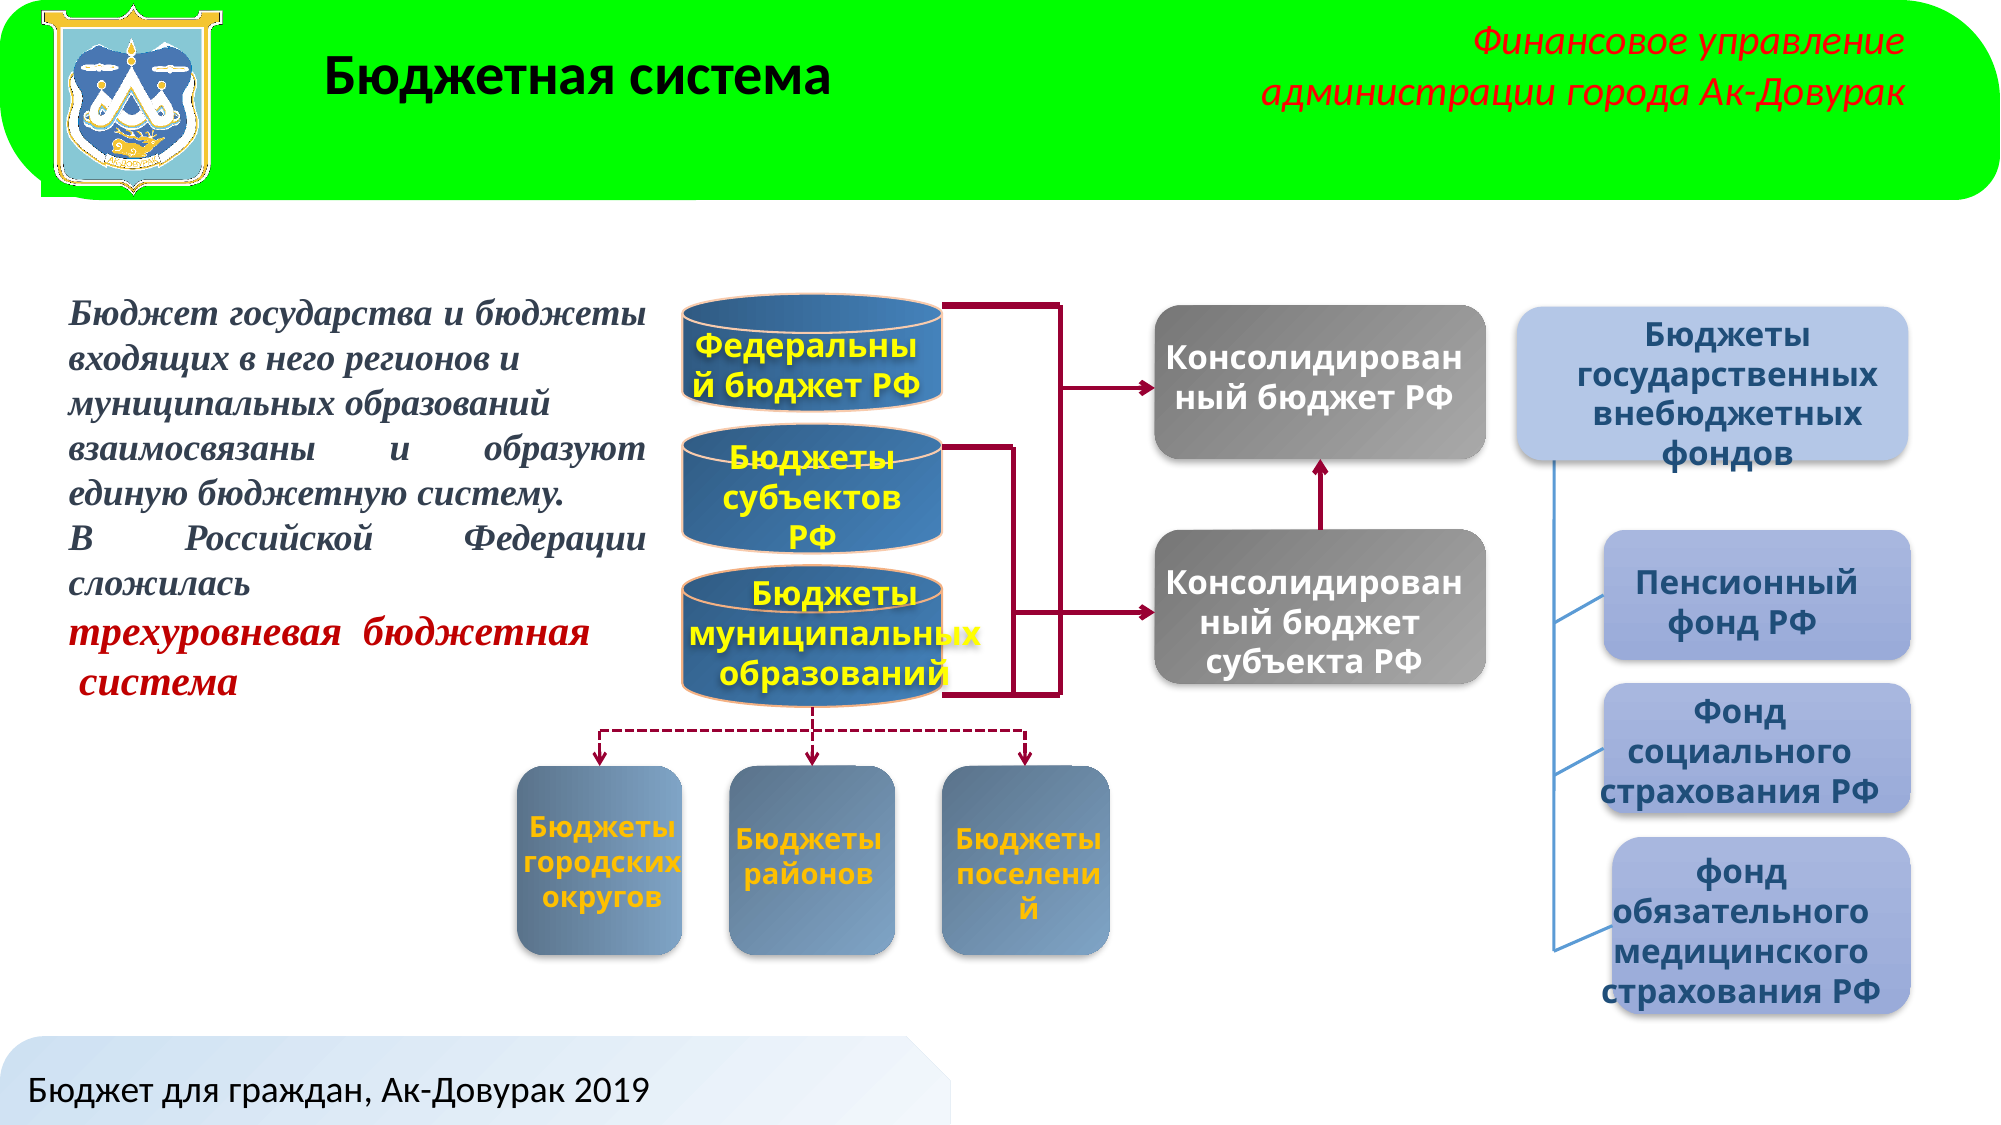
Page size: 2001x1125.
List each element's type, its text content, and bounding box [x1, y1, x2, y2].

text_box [505, 293, 1923, 1020]
text_box Бюджет государства и бюджеты входящих в него регионов и муниципальных образований взаимосвязаны и образуют единую бюджетную систему. В Российской Федерации сложилась трехуровневая бюджетная система [53, 280, 662, 756]
text_box Бюджет для граждан, Ак-Довурак 2019 [0, 1035, 952, 1125]
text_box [0, 0, 2000, 200]
